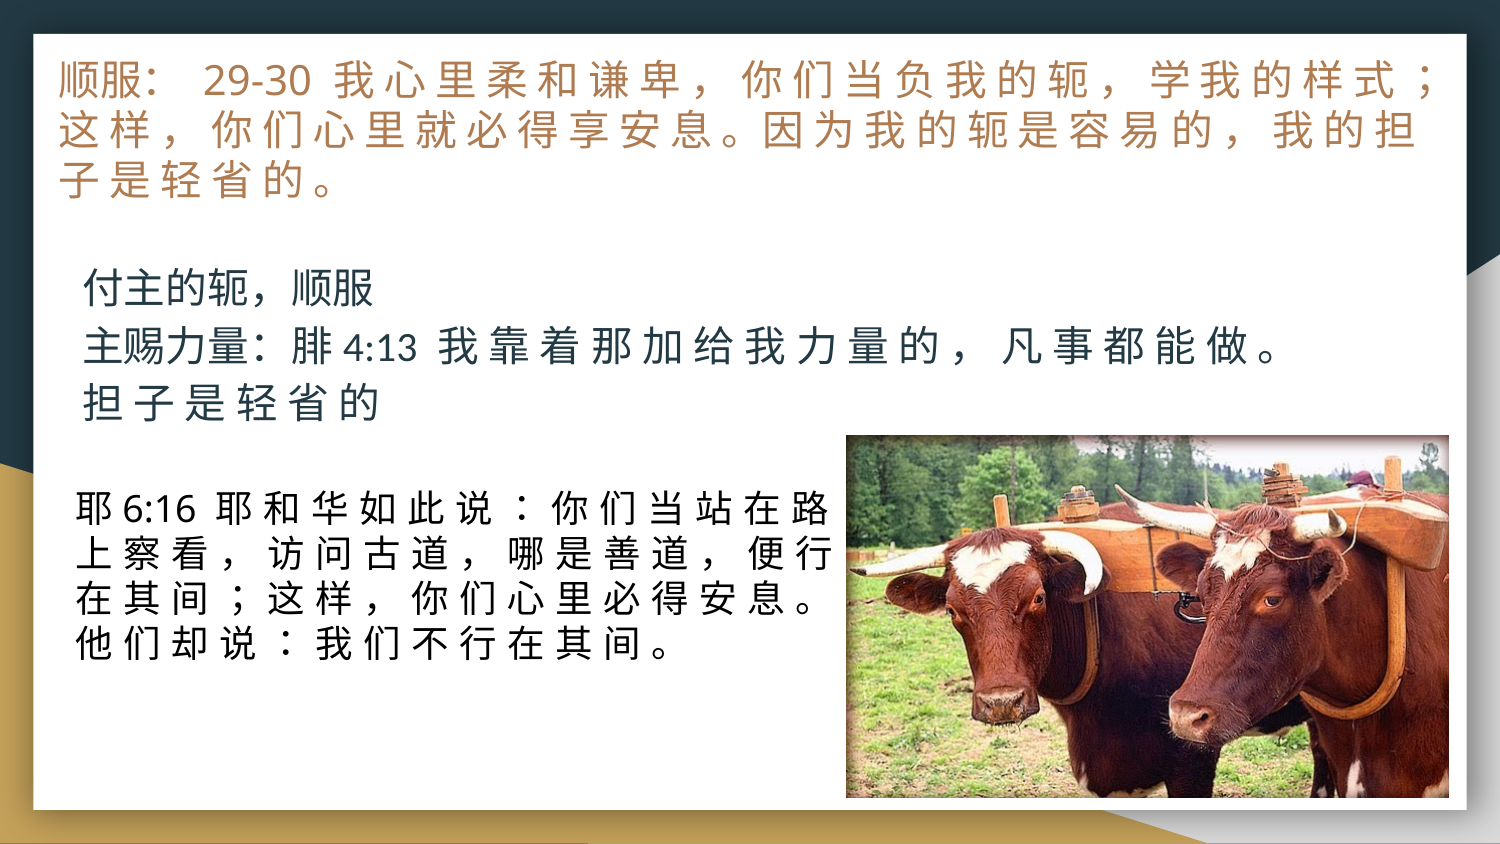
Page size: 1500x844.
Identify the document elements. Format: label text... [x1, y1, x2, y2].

text_box 耶6:16 耶 和 华 如 此 说 ： 你 们 当 站 在 路 上 察 看 ， 访 问 古 道 ， 哪 是 善 道 ， 便 行 在 其 间 ； 这 样 ， 你 们 心 里 必 得 安 息 。 他 们 却 说 ： 我 们 不 行 在 其 间 。 [61, 477, 840, 673]
list 付主的轭，顺服 主赐力量：腓4:13 我 靠 着 那 加 给 我 力 量 的 ， 凡 事 都 能 做 。 担 子 是 轻 省 的 [43, 239, 1457, 826]
title 顺服： 29-30 我 心 里 柔 和 谦 卑 ， 你 们 当 负 我 的 轭 ， 学 我 的 样 式 ； 这 样 ， 你 们 心 里 就 必 得 享 安 息 。因 为 我 的 轭 是 容 易 的 ， 我 的 担 子 是 轻 省 的 。 [43, 38, 1471, 238]
picture [845, 435, 1449, 799]
